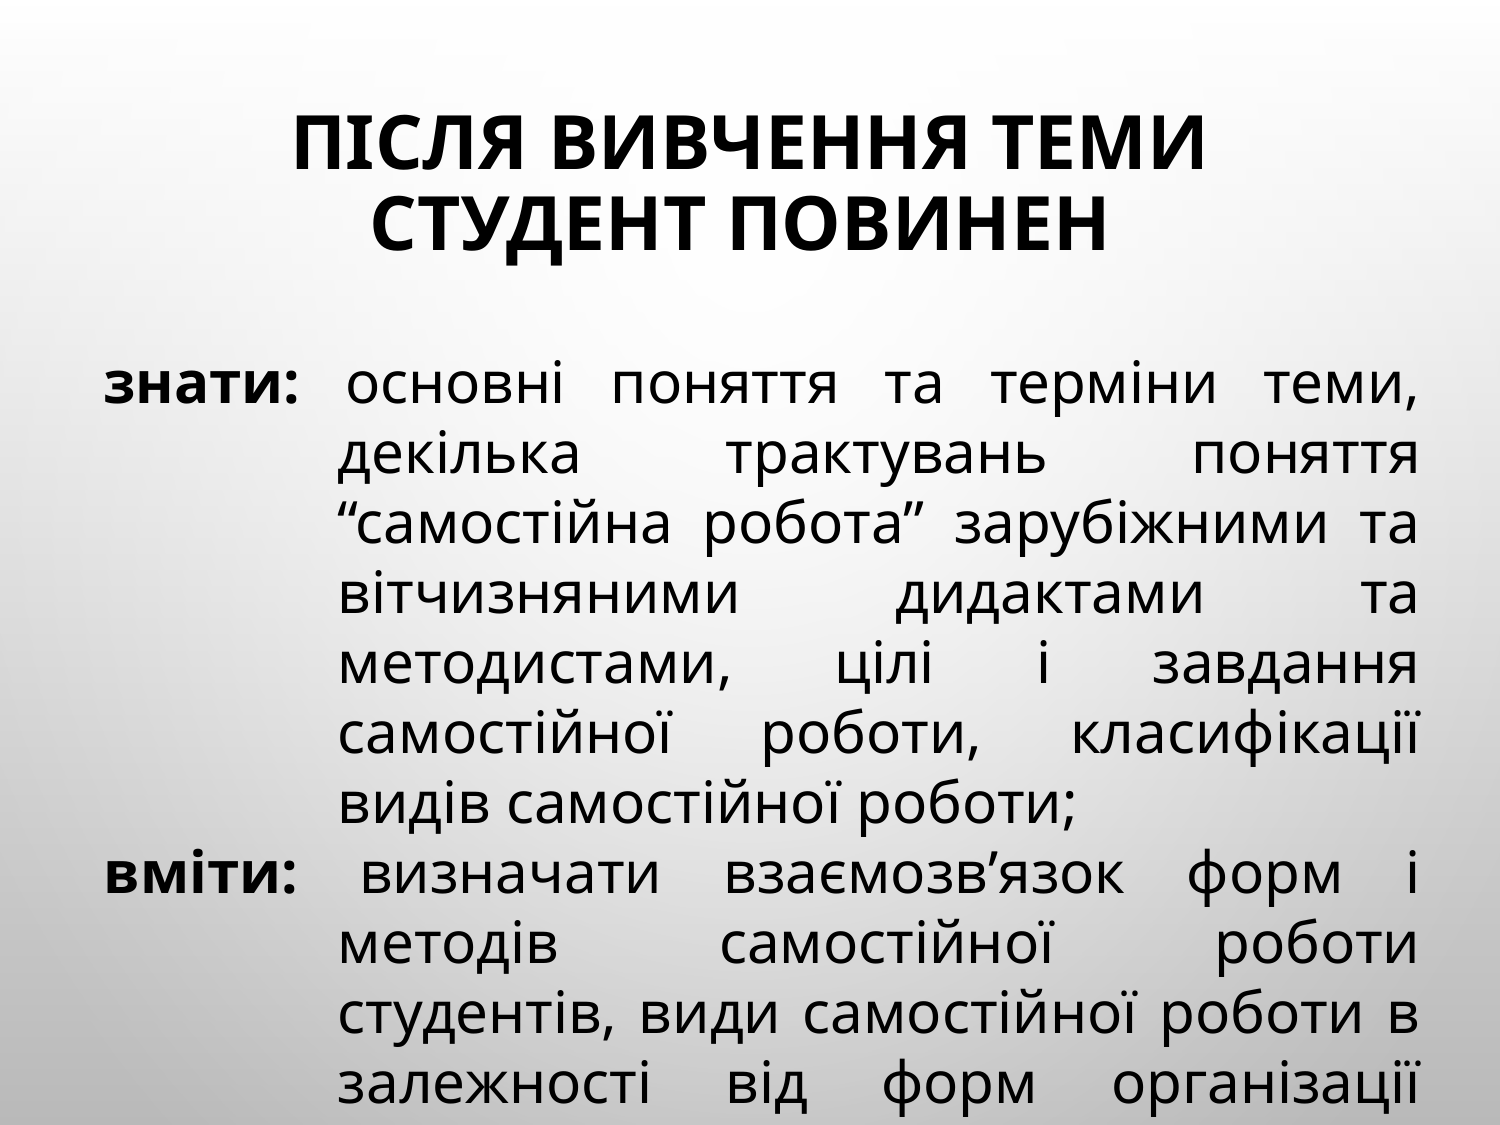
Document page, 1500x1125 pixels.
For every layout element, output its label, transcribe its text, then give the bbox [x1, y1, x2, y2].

text_box знати: основні поняття та терміни теми, декілька трактувань поняття “самостійна робота” зарубіжними та вітчизняними дидактами та методистами, цілі і завдання самостійної роботи, класифікації видів самостійної роботи; вміти: визначати взаємозв’язок форм і методів самостійної роботи студентів, види самостійної роботи в залежності від форм організації навчання. [88, 338, 1436, 1125]
title Після вивчення теми студент повинен [112, 54, 1388, 317]
picture [0, 0, 1500, 1125]
